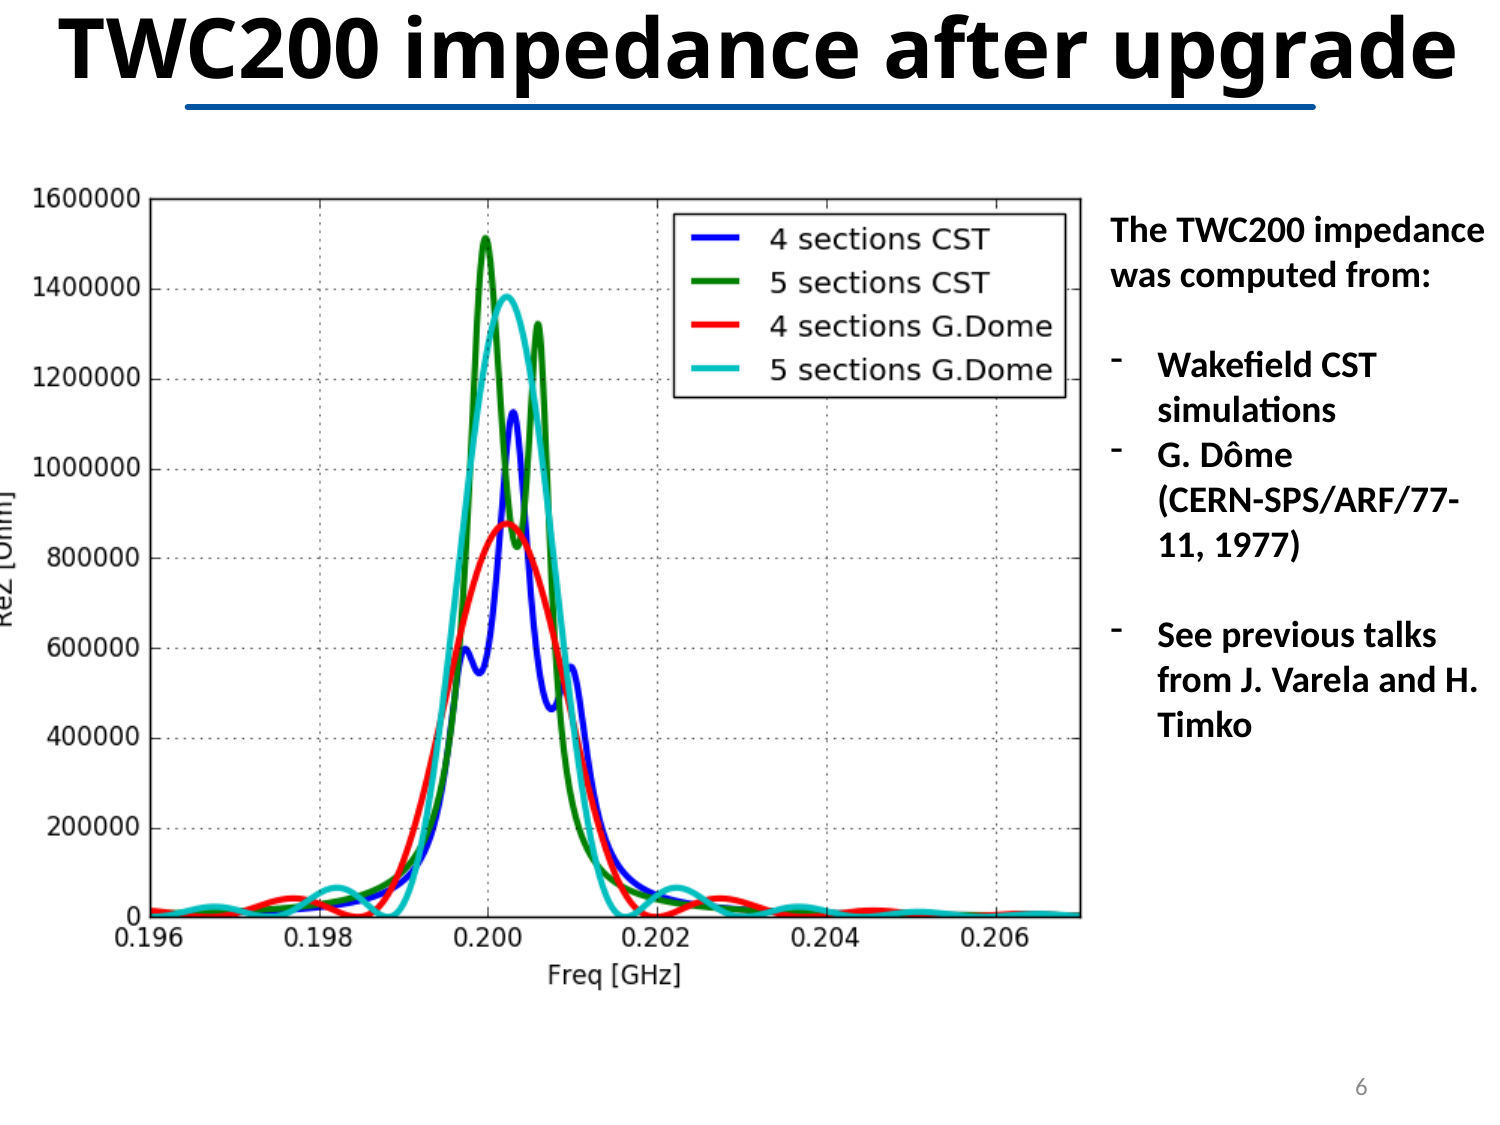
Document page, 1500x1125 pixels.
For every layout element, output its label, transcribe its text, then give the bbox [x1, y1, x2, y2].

picture [0, 110, 1200, 1007]
title TWC200 impedance after upgrade [0, 0, 1500, 104]
text_box The TWC200 impedance was computed from: Wakefield CST simulations G. Dôme (CERN-SPS/ARF/77-11, 1977) See previous talks from J. Varela and H. Timko [1200, 197, 1500, 753]
slide_number 6 [1073, 1058, 1383, 1113]
